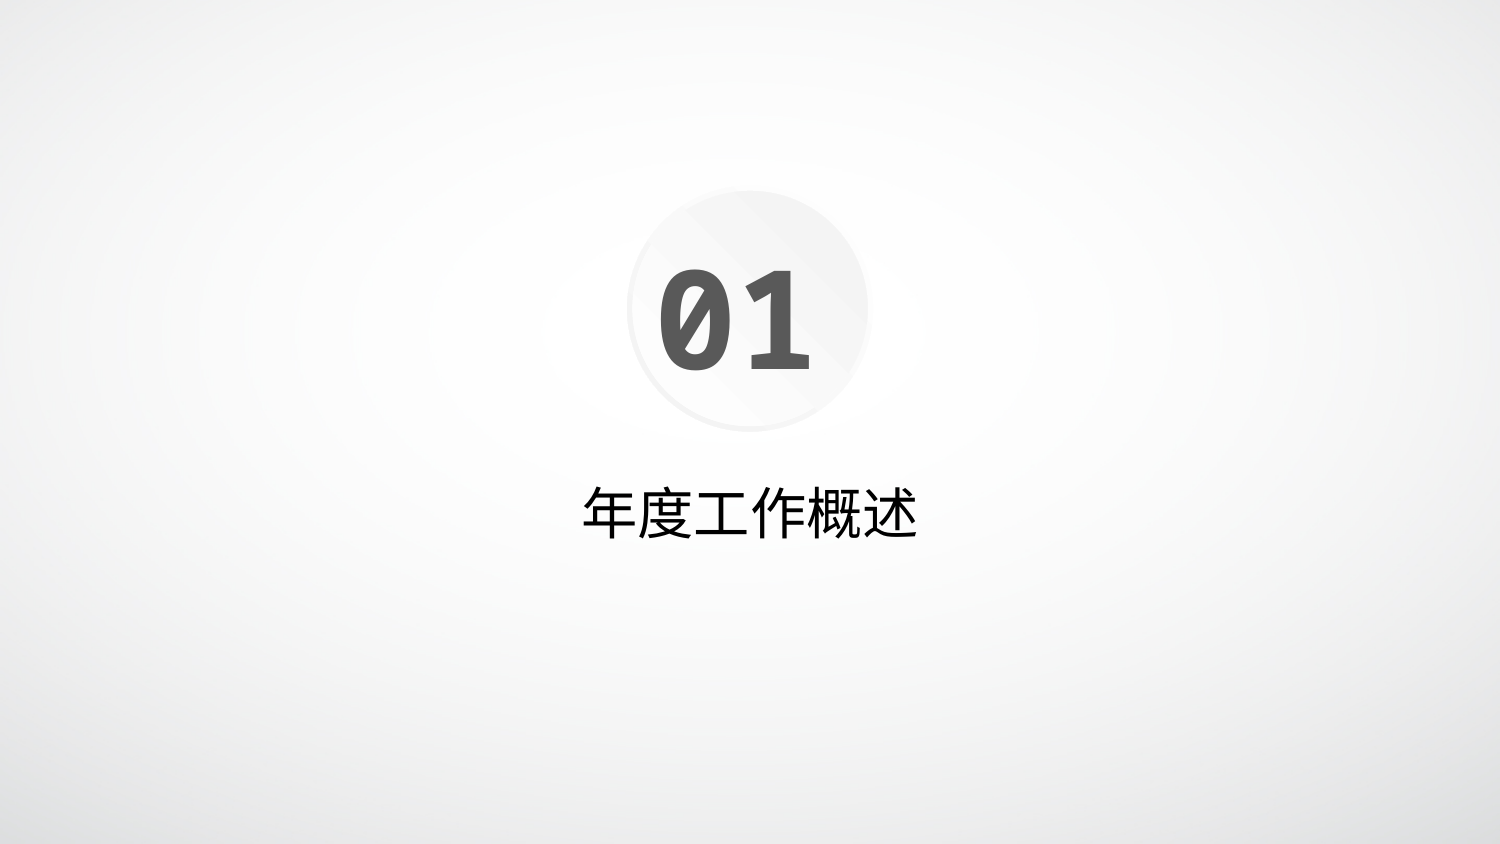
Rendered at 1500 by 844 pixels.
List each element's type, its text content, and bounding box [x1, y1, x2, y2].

picture [0, 0, 1500, 844]
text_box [626, 185, 874, 432]
text_box 年度工作概述 [448, 472, 1052, 552]
